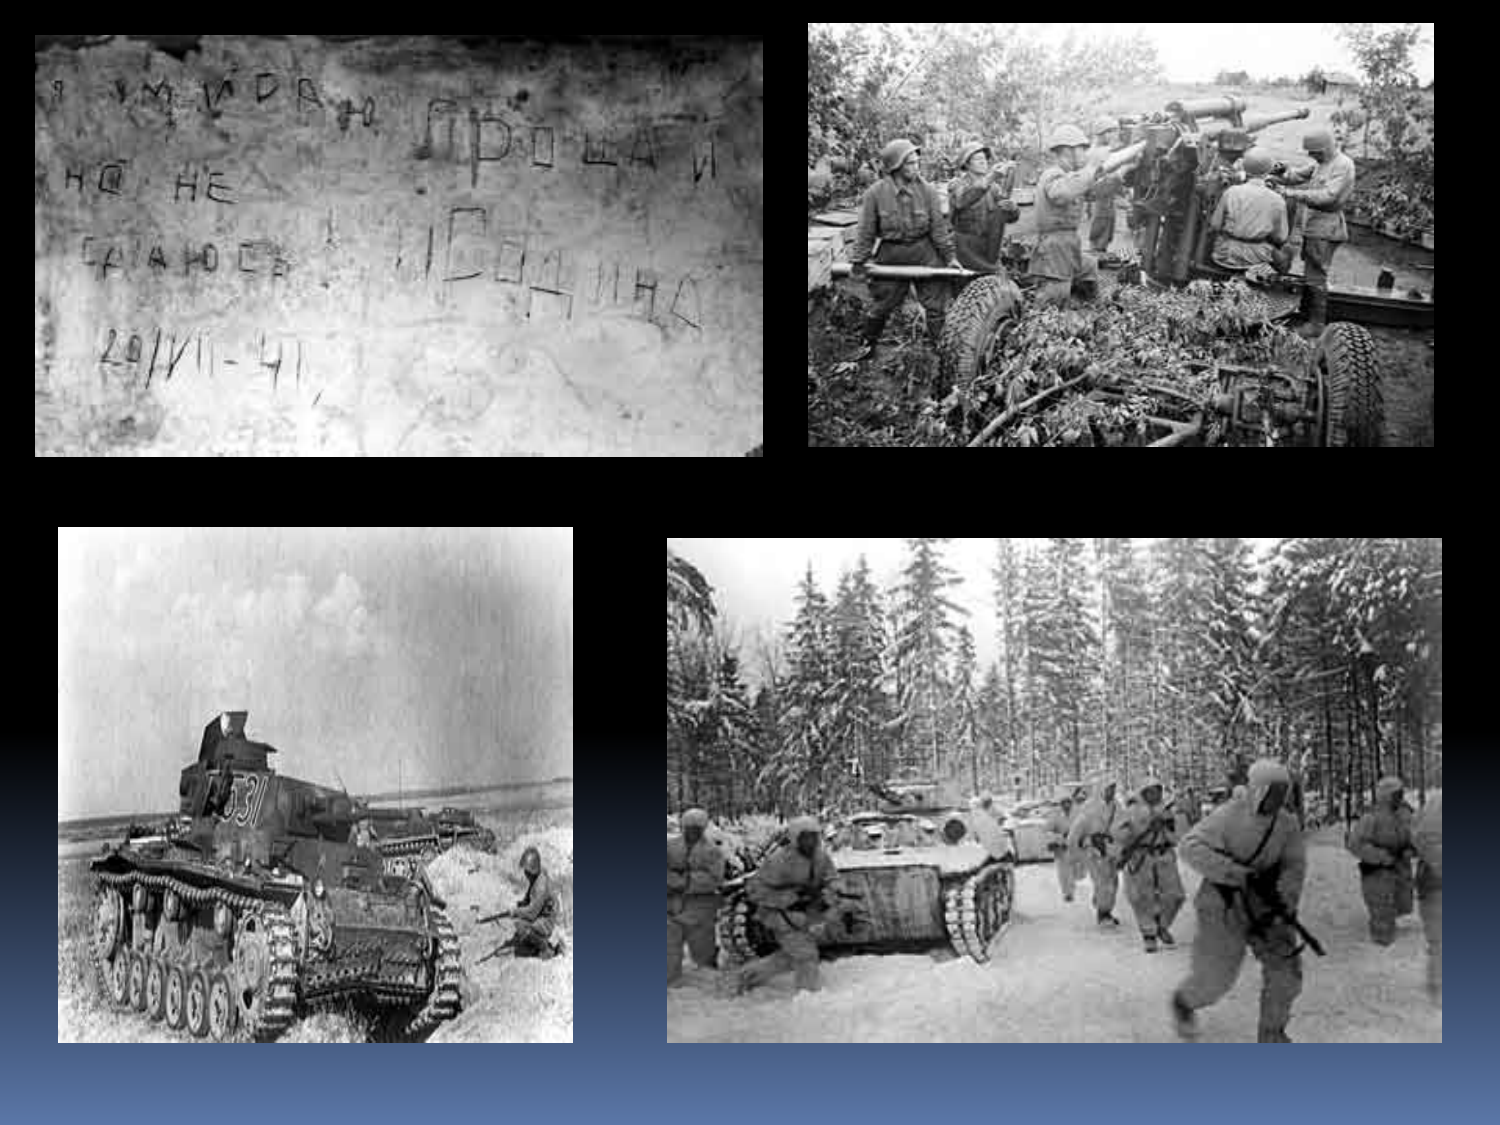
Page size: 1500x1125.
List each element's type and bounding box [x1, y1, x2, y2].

picture [34, 34, 764, 458]
picture [58, 527, 573, 1044]
picture [667, 537, 1442, 1044]
picture [808, 23, 1434, 448]
